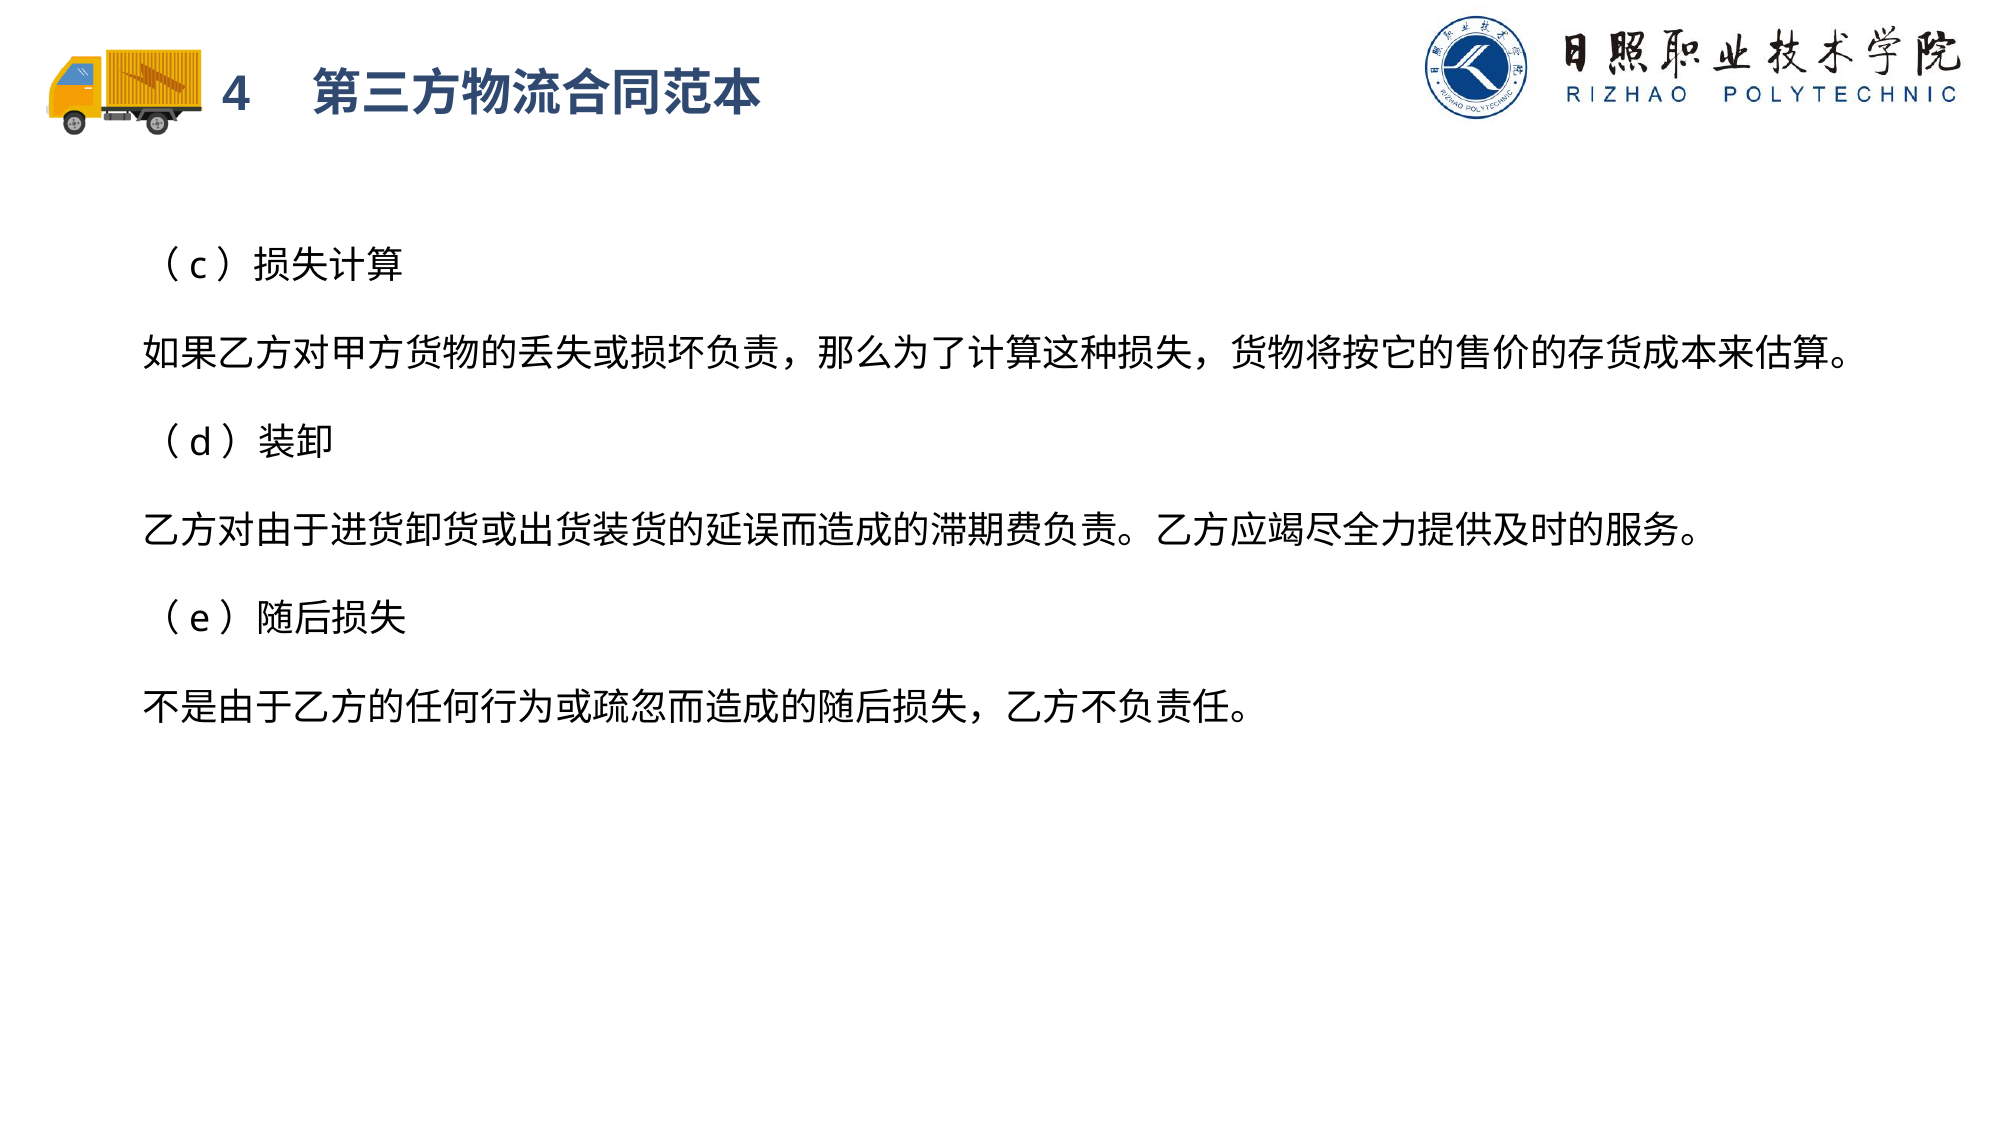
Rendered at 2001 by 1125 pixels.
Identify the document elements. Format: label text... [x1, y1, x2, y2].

list （c）损失计算 如果乙方对甲方货物的丢失或损坏负责，那么为了计算这种损失，货物将按它的售价的存货成本来估算。 （d）装卸 乙方对由于进货卸货或出货装货的延误而造成的滞期费负责。乙方应竭尽全力提供及时的服务。 （e）随后损失 不是由于乙方的任何行为或疏忽而造成的随后损失，乙方不负责任。 [52, 210, 1950, 1032]
picture [41, 44, 204, 138]
picture [1409, 4, 2000, 125]
text_box 4 第三方物流合同范本 [207, 52, 777, 128]
